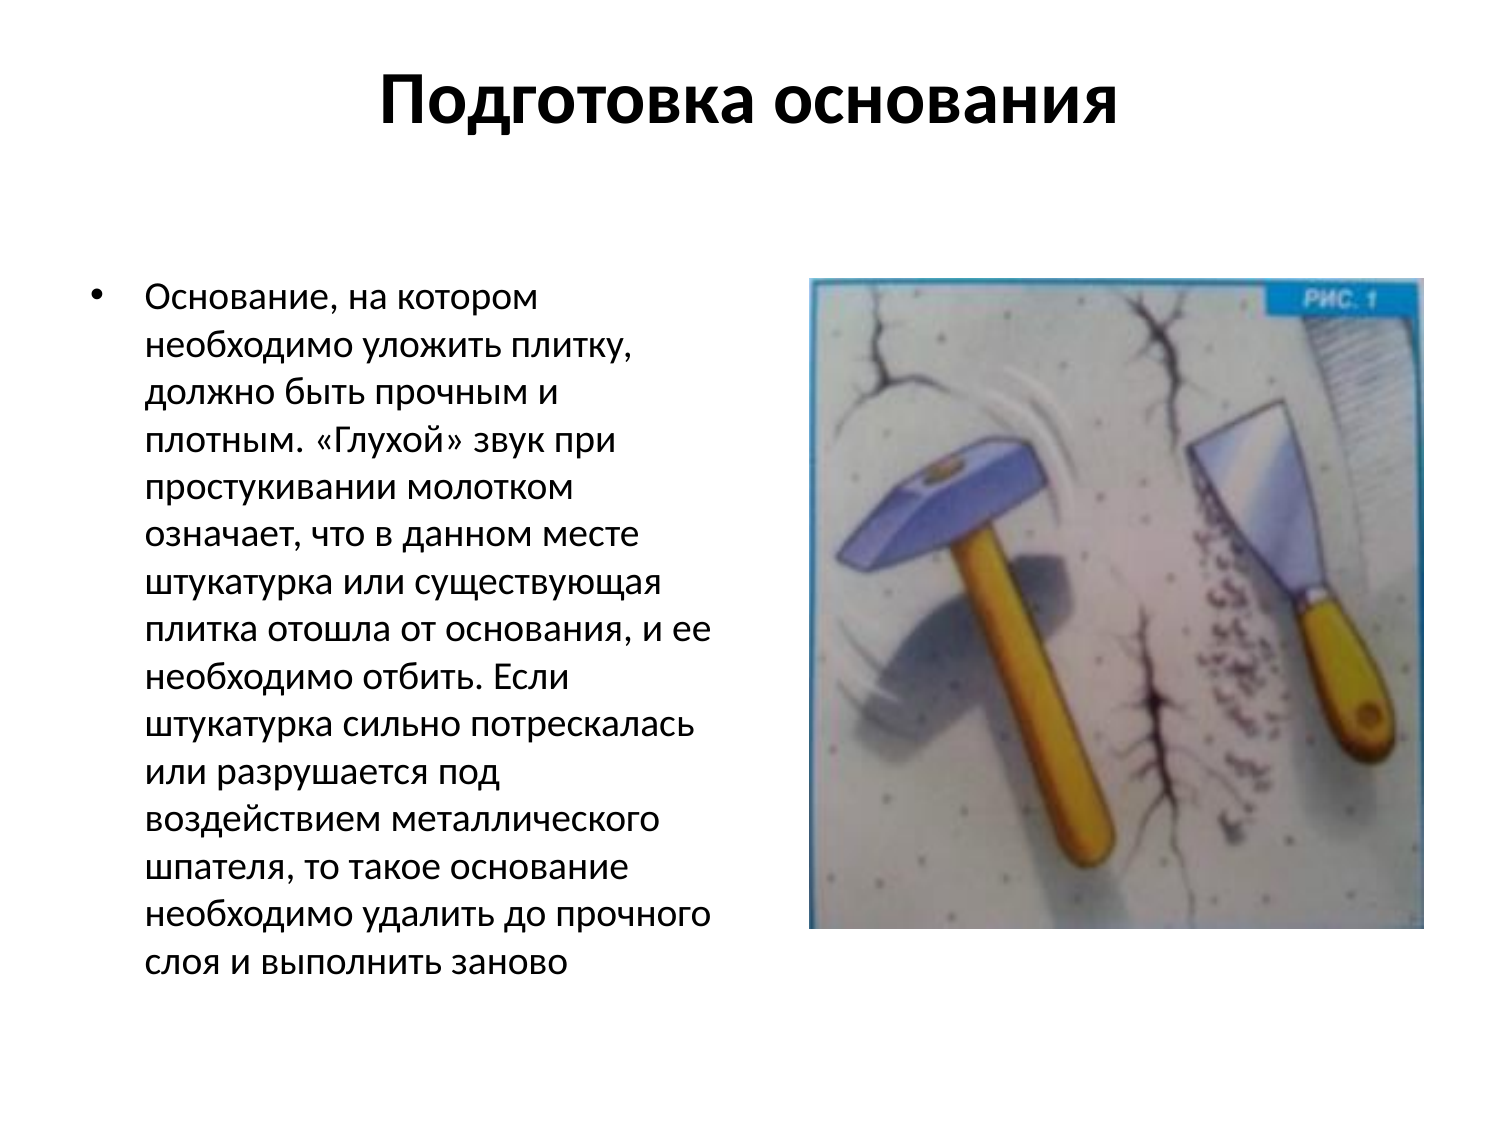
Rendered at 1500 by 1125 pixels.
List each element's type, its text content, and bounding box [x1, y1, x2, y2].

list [808, 278, 1424, 929]
title Подготовка основания [75, 45, 1425, 233]
list Основание, на котором необходимо уложить плитку, должно быть прочным и плотным. «Глухой» звук при простукивании молотком означает, что в данном месте штукатурка или существующая плитка отошла от основания, и ее необходимо отбить. Если штукатурка сильно потрескалась или разрушается под воздействием металлического шпателя, то такое основание необходимо удалить до прочного слоя и выполнить заново [75, 262, 738, 1005]
